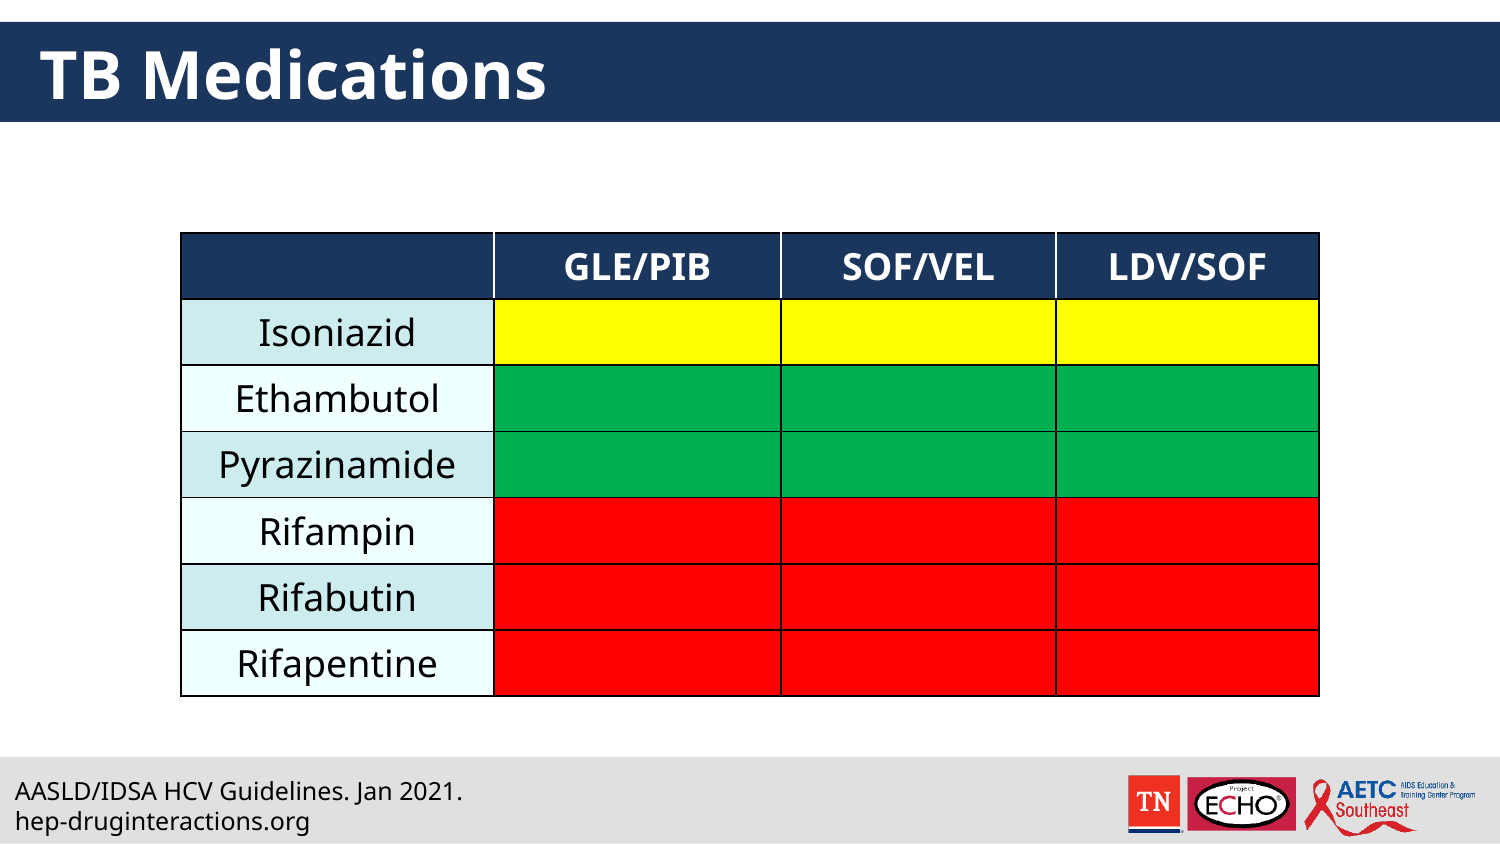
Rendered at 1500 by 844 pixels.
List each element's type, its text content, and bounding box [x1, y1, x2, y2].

table_cell [782, 565, 1055, 629]
table_cell [495, 432, 780, 497]
table_cell Isoniazid [182, 300, 493, 364]
table_cell [495, 631, 780, 695]
picture [1187, 776, 1296, 831]
table_cell [782, 300, 1055, 364]
table_header GLE/PIB [495, 234, 780, 298]
picture [1300, 776, 1478, 839]
table_cell [1057, 565, 1318, 629]
table_cell Rifabutin [182, 565, 493, 629]
table_cell [1057, 432, 1318, 497]
table_cell Pyrazinamide [182, 432, 493, 497]
table_cell [1057, 366, 1318, 431]
table_cell [495, 498, 780, 563]
table_cell [1057, 300, 1318, 364]
table_cell [782, 432, 1055, 497]
title TB Medications [24, 21, 1475, 124]
table_cell Ethambutol [182, 366, 493, 431]
text_box AASLD/IDSA HCV Guidelines. Jan 2021. hep-druginteractions.org [0, 767, 552, 843]
table_cell Rifapentine [182, 631, 493, 695]
table_header LDV/SOF [1057, 234, 1318, 298]
table_cell [495, 565, 780, 629]
table_header SOF/VEL [782, 234, 1055, 298]
table_header [182, 234, 493, 298]
table_cell Rifampin [182, 498, 493, 563]
table_cell [1057, 631, 1318, 695]
table_cell [782, 498, 1055, 563]
table_cell [782, 631, 1055, 695]
table_cell [495, 366, 780, 431]
table_cell [495, 300, 780, 364]
table_cell [782, 366, 1055, 431]
table_cell [1057, 498, 1318, 563]
